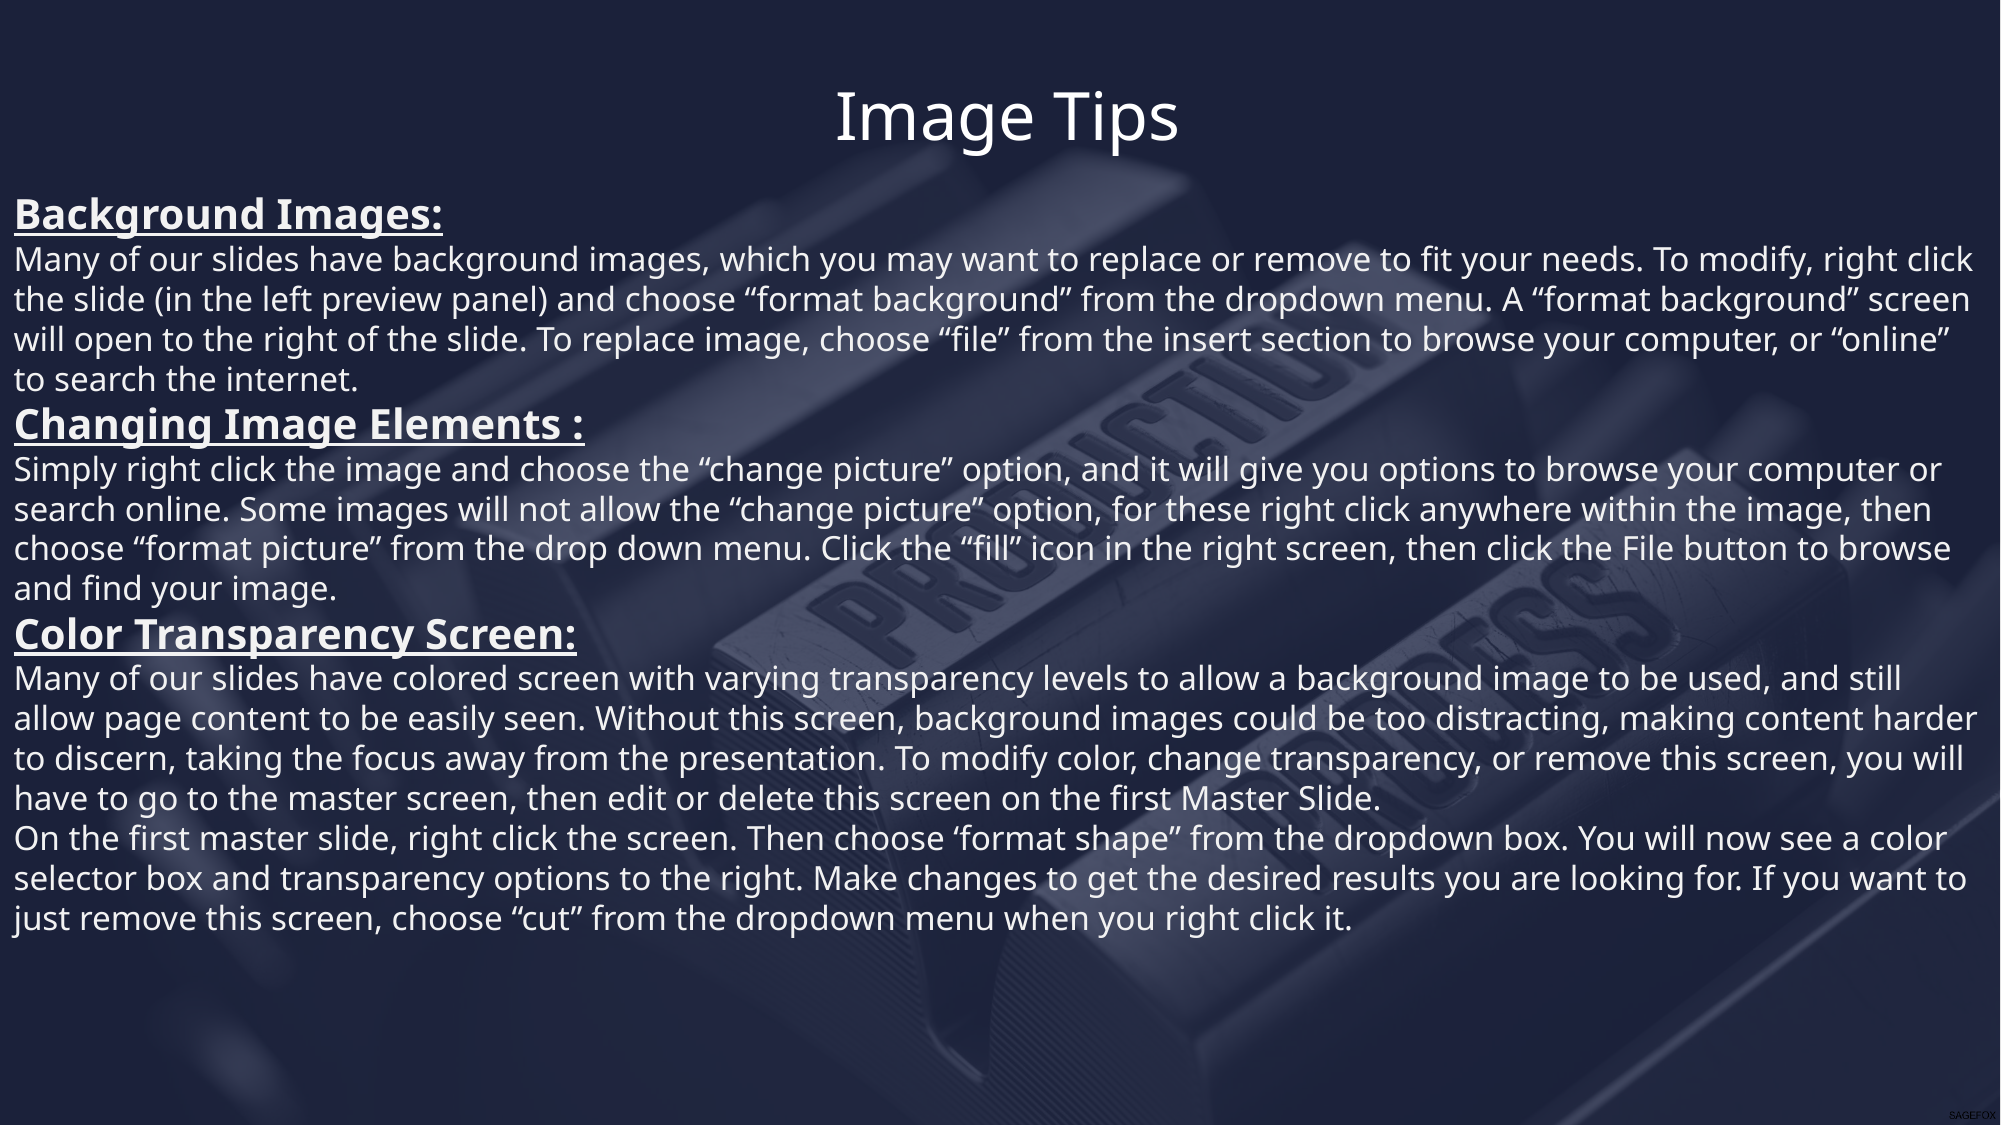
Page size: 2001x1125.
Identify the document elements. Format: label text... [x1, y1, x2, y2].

text_box Background Images: Many of our slides have background images, which you may want to replace or remove to fit your needs. To modify, right click the slide (in the left preview panel) and choose “format background” from the dropdown menu. A “format background” screen will open to the right of the slide. To replace image, choose “file” from the insert section to browse your computer, or “online” to search the internet. Changing Image Elements : Simply right click the image and choose the “change picture” option, and it will give you options to browse your computer or search online. Some images will not allow the “change picture” option, for these right click anywhere within the image, then choose “format picture” from the drop down menu. Click the “fill” icon in the right screen, then click the File button to browse and find your image. Color Transparency Screen: Many of our slides have colored screen with varying transparency levels to allow a background image to be used, and still allow page content to be easily seen. Without this screen, background images could be too distracting, making content harder to discern, taking the focus away from the presentation. To modify color, change transparency, or remove this screen, you will have to go to the master screen, then edit or delete this screen on the first Master Slide. On the first master slide, right click the screen. Then choose ‘format shape” from the dropdown box. You will now see a color selector box and transparency options to the right. Make changes to get the desired results you are looking for. If you want to just remove this screen, choose “cut” from the dropdown menu when you right click it. [0, 0, 2000, 1125]
title Image Tips [597, 59, 1420, 177]
